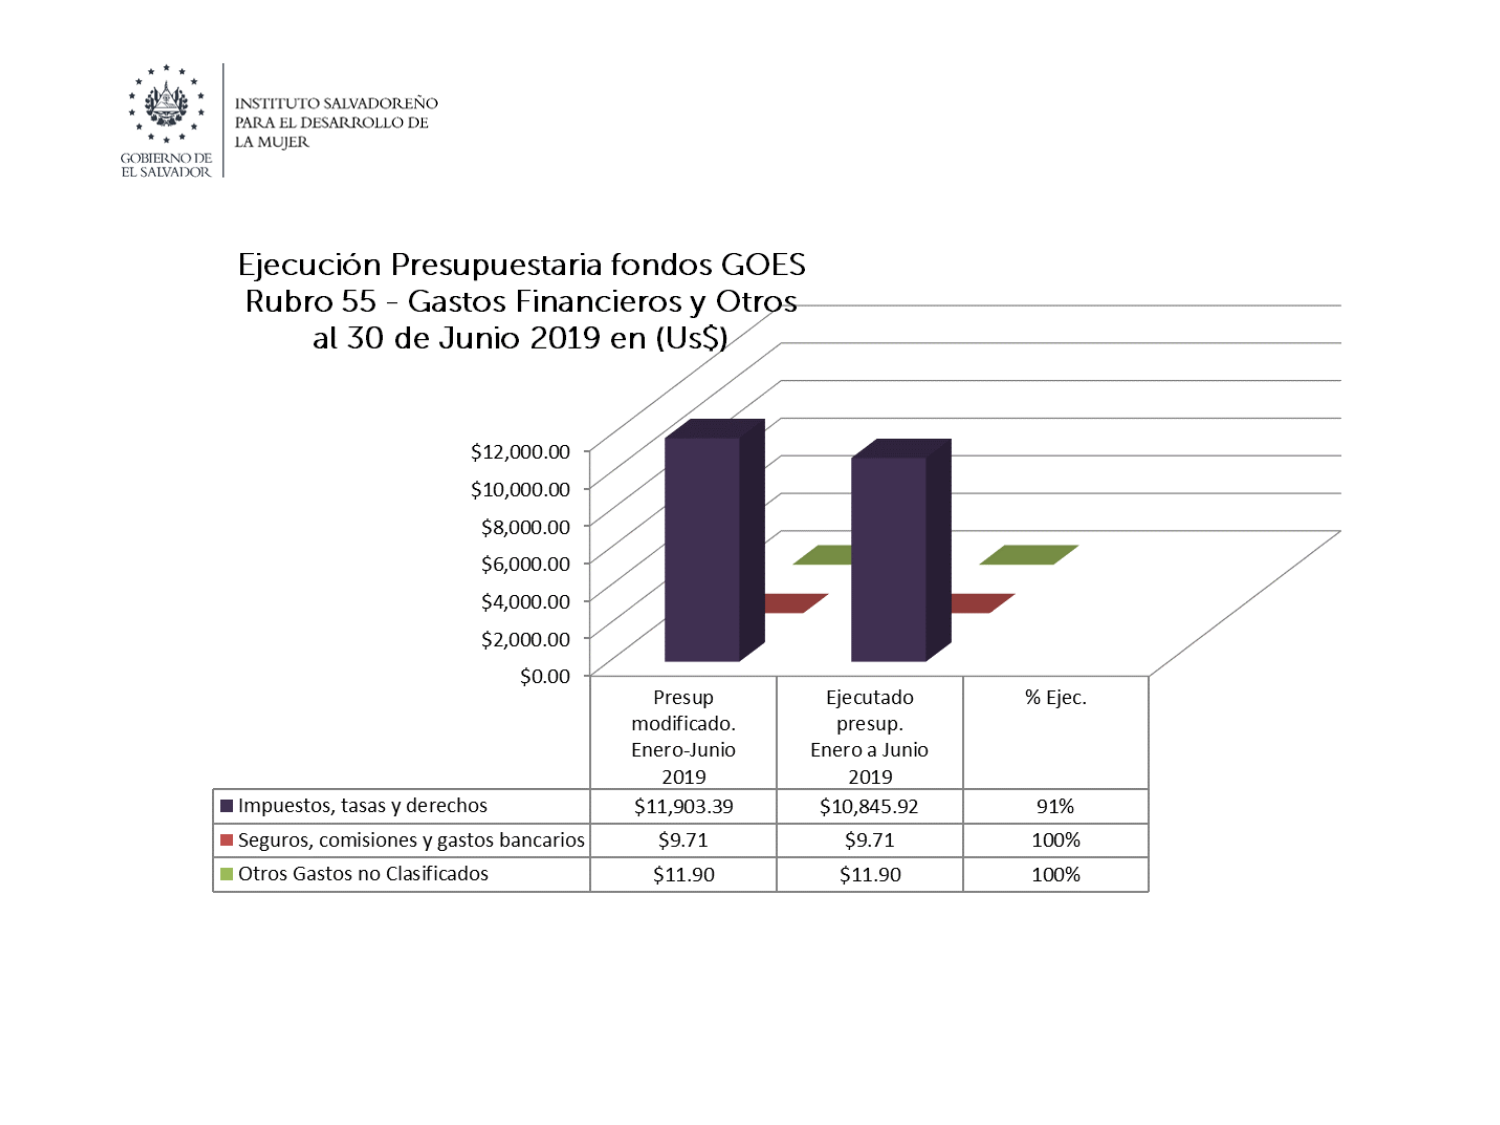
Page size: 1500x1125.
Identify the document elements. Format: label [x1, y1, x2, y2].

picture [111, 54, 446, 185]
picture [58, 231, 1442, 894]
